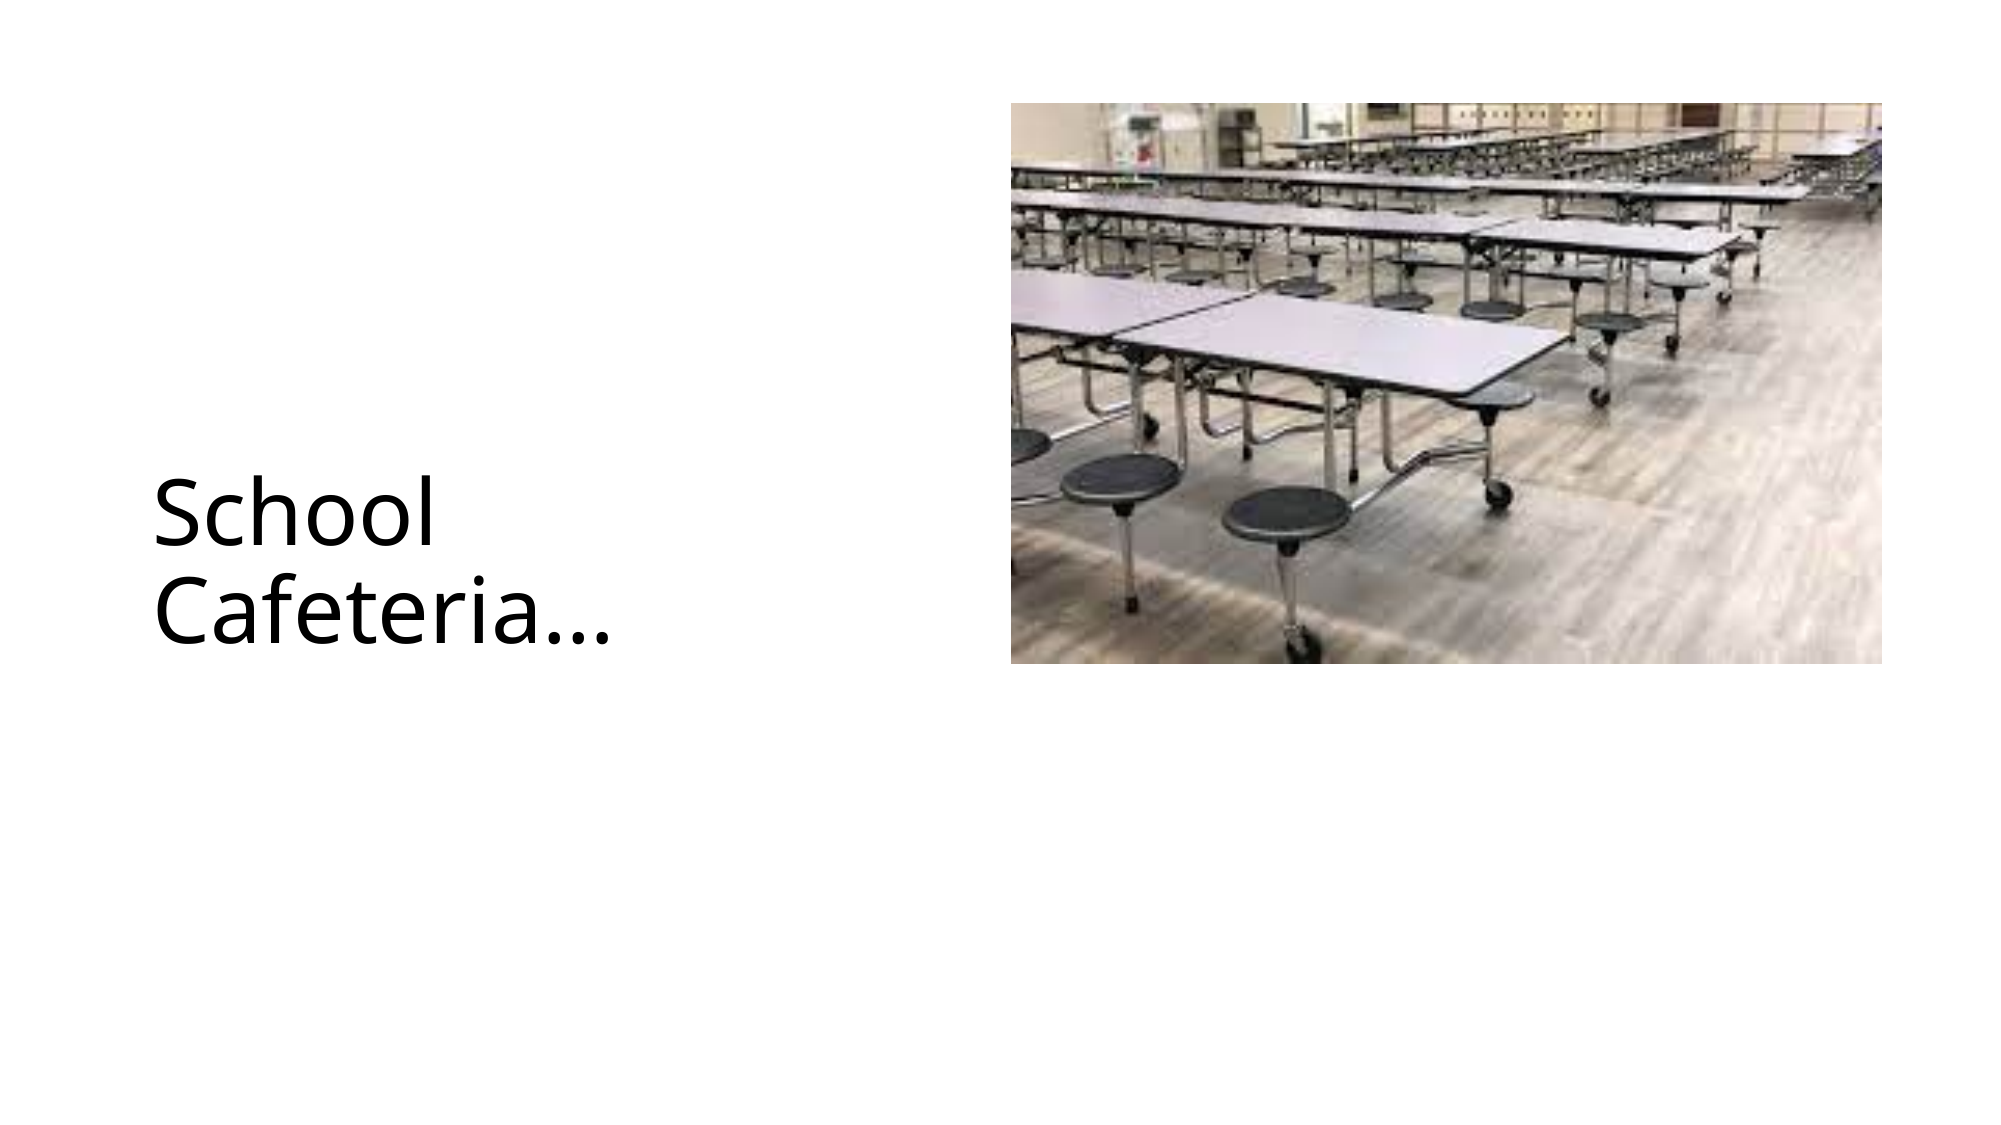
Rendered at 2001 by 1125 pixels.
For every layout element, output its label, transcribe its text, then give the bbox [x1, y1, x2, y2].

picture [1011, 103, 1882, 664]
title School Cafeteria… [137, 383, 834, 746]
